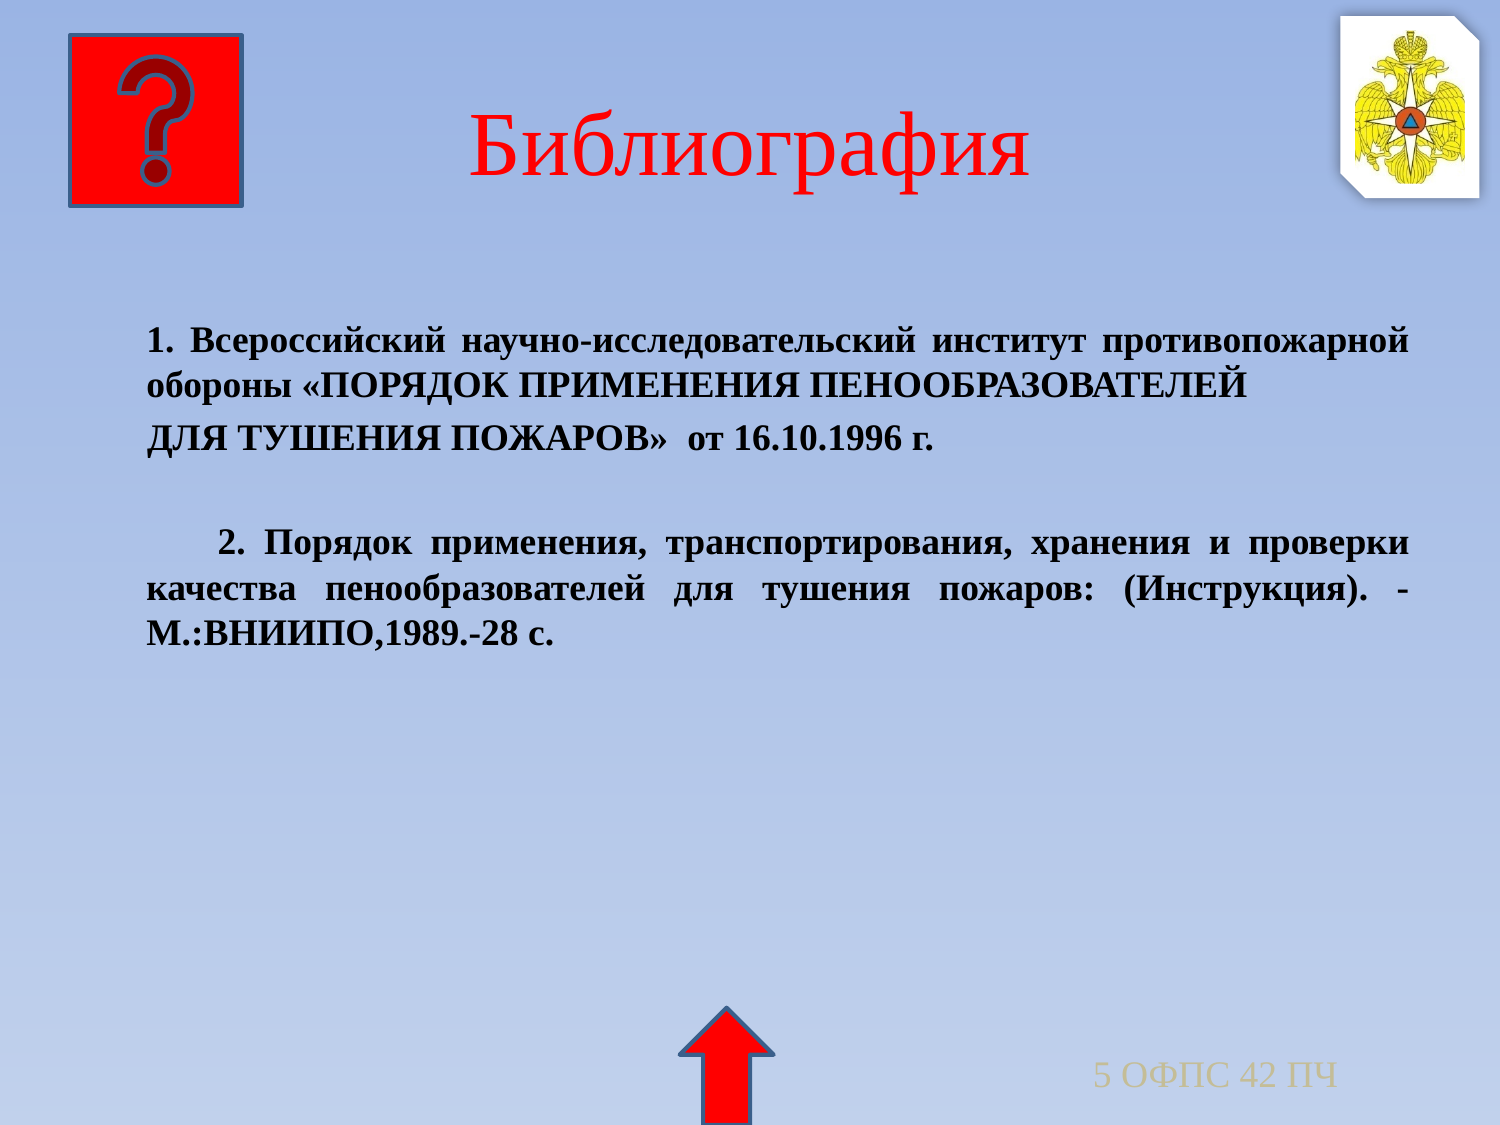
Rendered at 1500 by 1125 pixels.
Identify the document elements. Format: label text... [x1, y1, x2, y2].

text_box [68, 33, 244, 208]
list 1. Всероссийский научно-исследовательский институт противопожарной обороны «ПОРЯДОК ПРИМЕНЕНИЯ ПЕНООБРАЗОВАТЕЛЕЙ ДЛЯ ТУШЕНИЯ ПОЖАРОВ» от 16.10.1996 г. 2. Порядок применения, транспортирования, хранения и проверки качества пенообразователей для тушения пожаров: (Инструкция). - М.:ВНИИПО,1989.-28 с. [74, 262, 1426, 1006]
title Библиография [74, 44, 1426, 233]
text_box [677, 1005, 776, 1125]
picture [1355, 31, 1464, 183]
